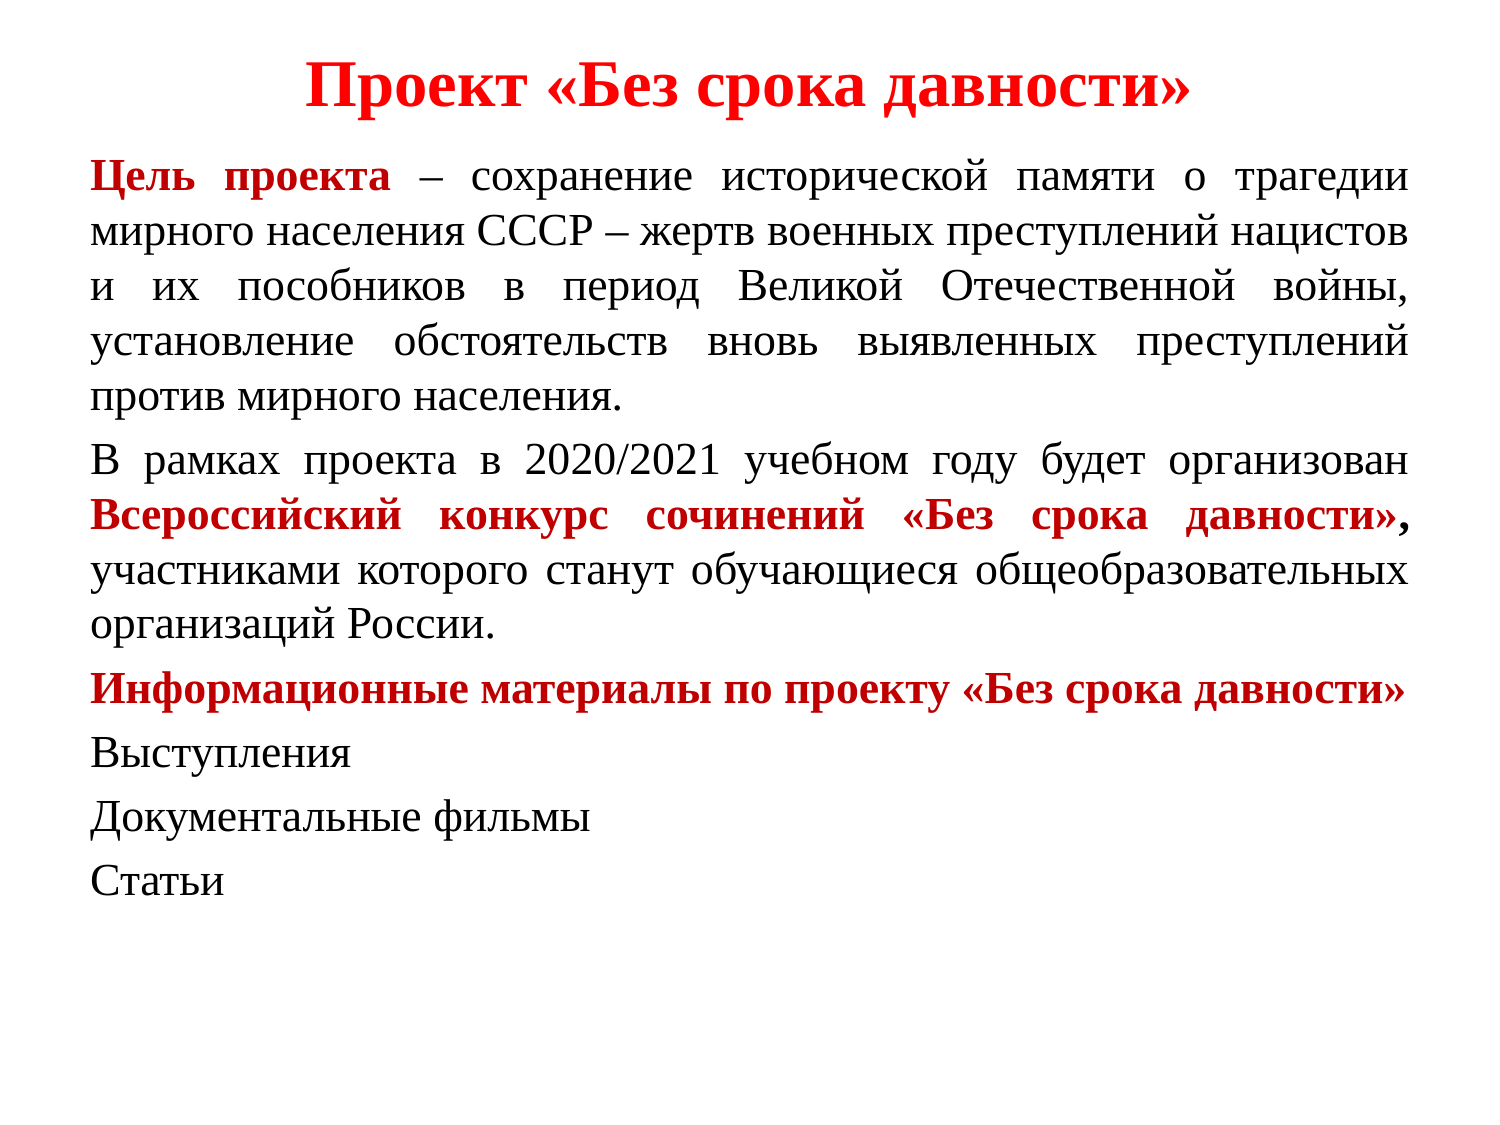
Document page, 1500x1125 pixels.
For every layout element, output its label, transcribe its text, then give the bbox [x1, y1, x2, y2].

title Проект «Без срока давности» [75, 45, 1425, 114]
list Цель проекта – сохранение исторической памяти о трагедии мирного населения СССР – жертв военных преступлений нацистов и их пособников в период Великой Отечественной войны, установление обстоятельств вновь выявленных преступлений против мирного населения. В рамках проекта в 2020/2021 учебном году будет организован Всероссийский конкурс сочинений «Без срока давности», участниками которого станут обучающиеся общеобразовательных организаций России. Информационные материалы по проекту «Без срока давности» Выступления Документальные фильмы Статьи [75, 137, 1425, 1005]
